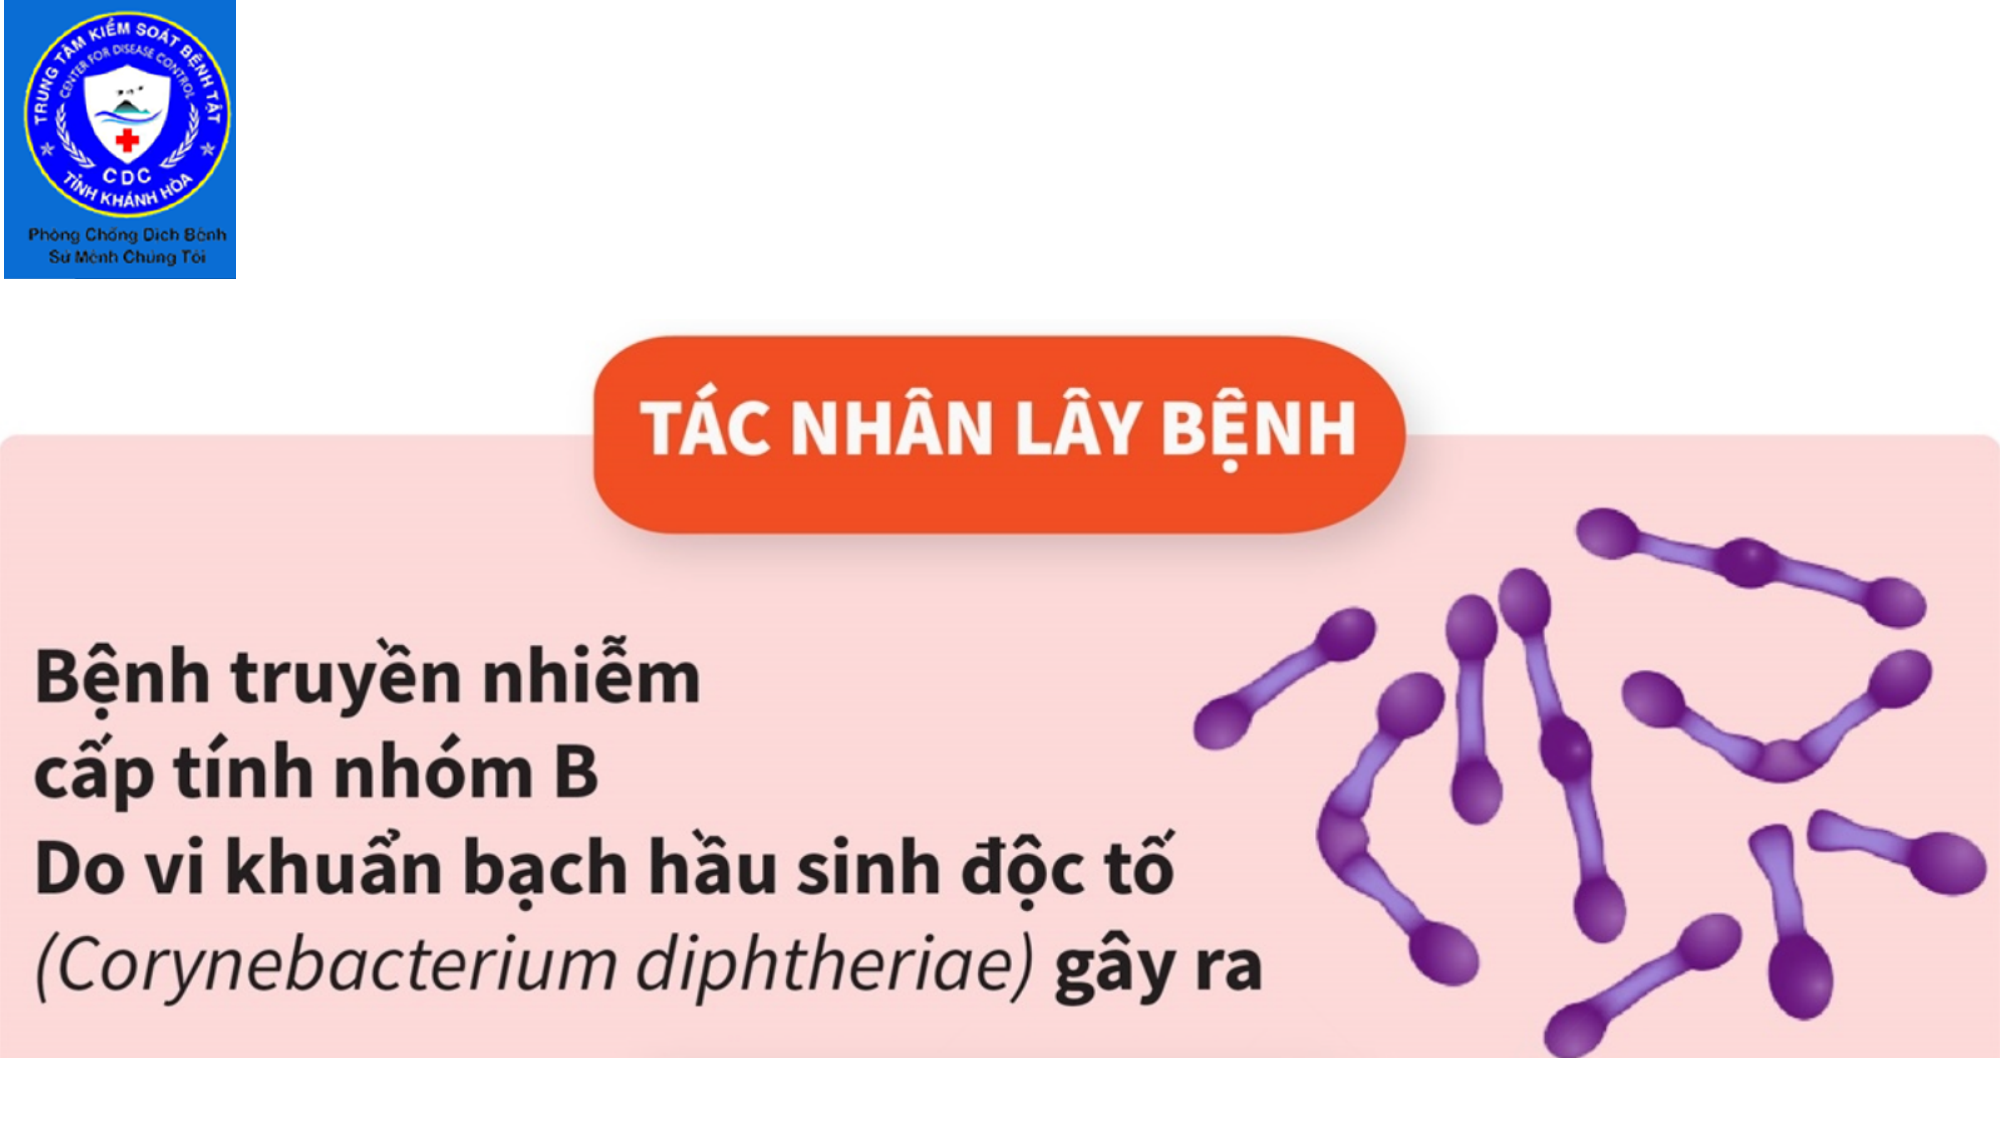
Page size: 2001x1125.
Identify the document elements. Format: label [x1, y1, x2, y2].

picture [0, 318, 2000, 1058]
picture [4, 0, 236, 279]
